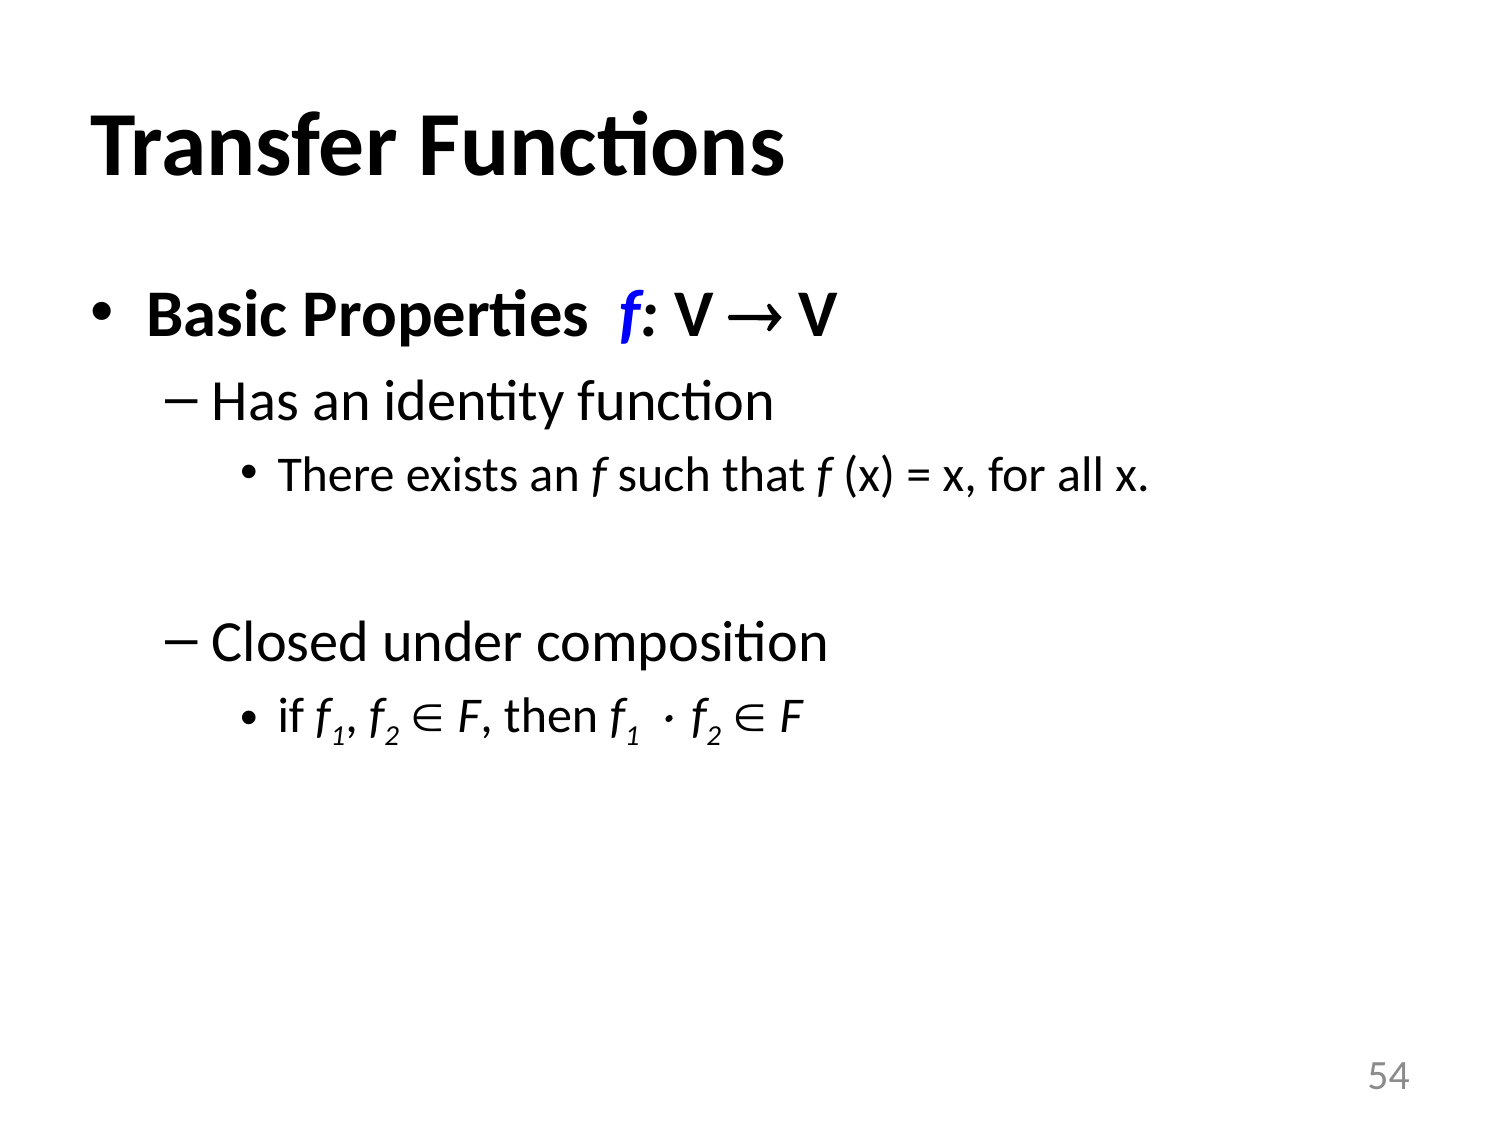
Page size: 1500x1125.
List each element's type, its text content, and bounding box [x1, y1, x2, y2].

slide_number 54 [1074, 1042, 1425, 1103]
title Transfer Functions [75, 45, 1425, 233]
list Basic Properties f: V  V Has an identity function There exists an f such that f (x) = x, for all x. Closed under composition if f1, f2  F, then f1  f2  F [75, 262, 1425, 1005]
